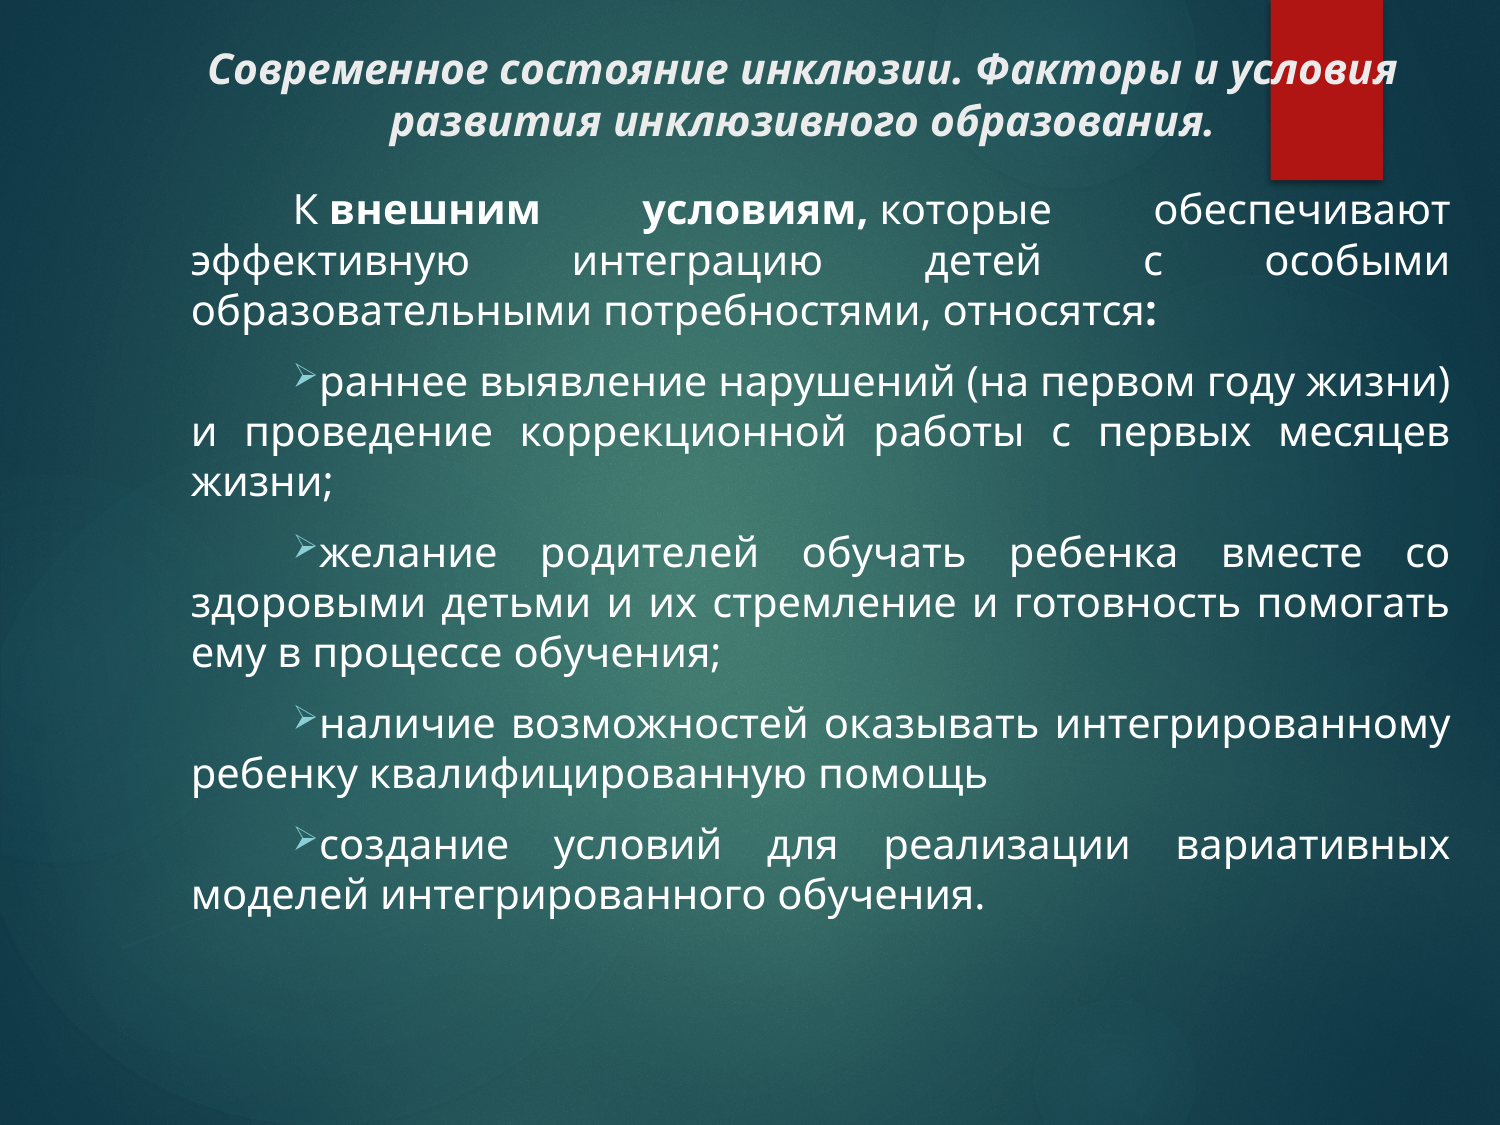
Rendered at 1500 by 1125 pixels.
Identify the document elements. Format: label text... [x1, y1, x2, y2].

list К внешним условиям, которые обеспечивают эффективную интеграцию детей с особыми образовательными потребностями, относятся: раннее выявление нарушений (на первом году жизни) и проведение коррекционной работы с первых месяцев жизни; желание родителей обучать ребенка вместе со здоровыми детьми и их стремление и готовность помогать ему в процессе обучения; наличие возможностей оказывать интегрированному ребенку квалифицированную помощь создание условий для реализации вариативных моделей интегрированного обучения. [175, 175, 1466, 1079]
title Современное состояние инклюзии. Факторы и условия развития инклюзивного образования. [140, 35, 1466, 153]
